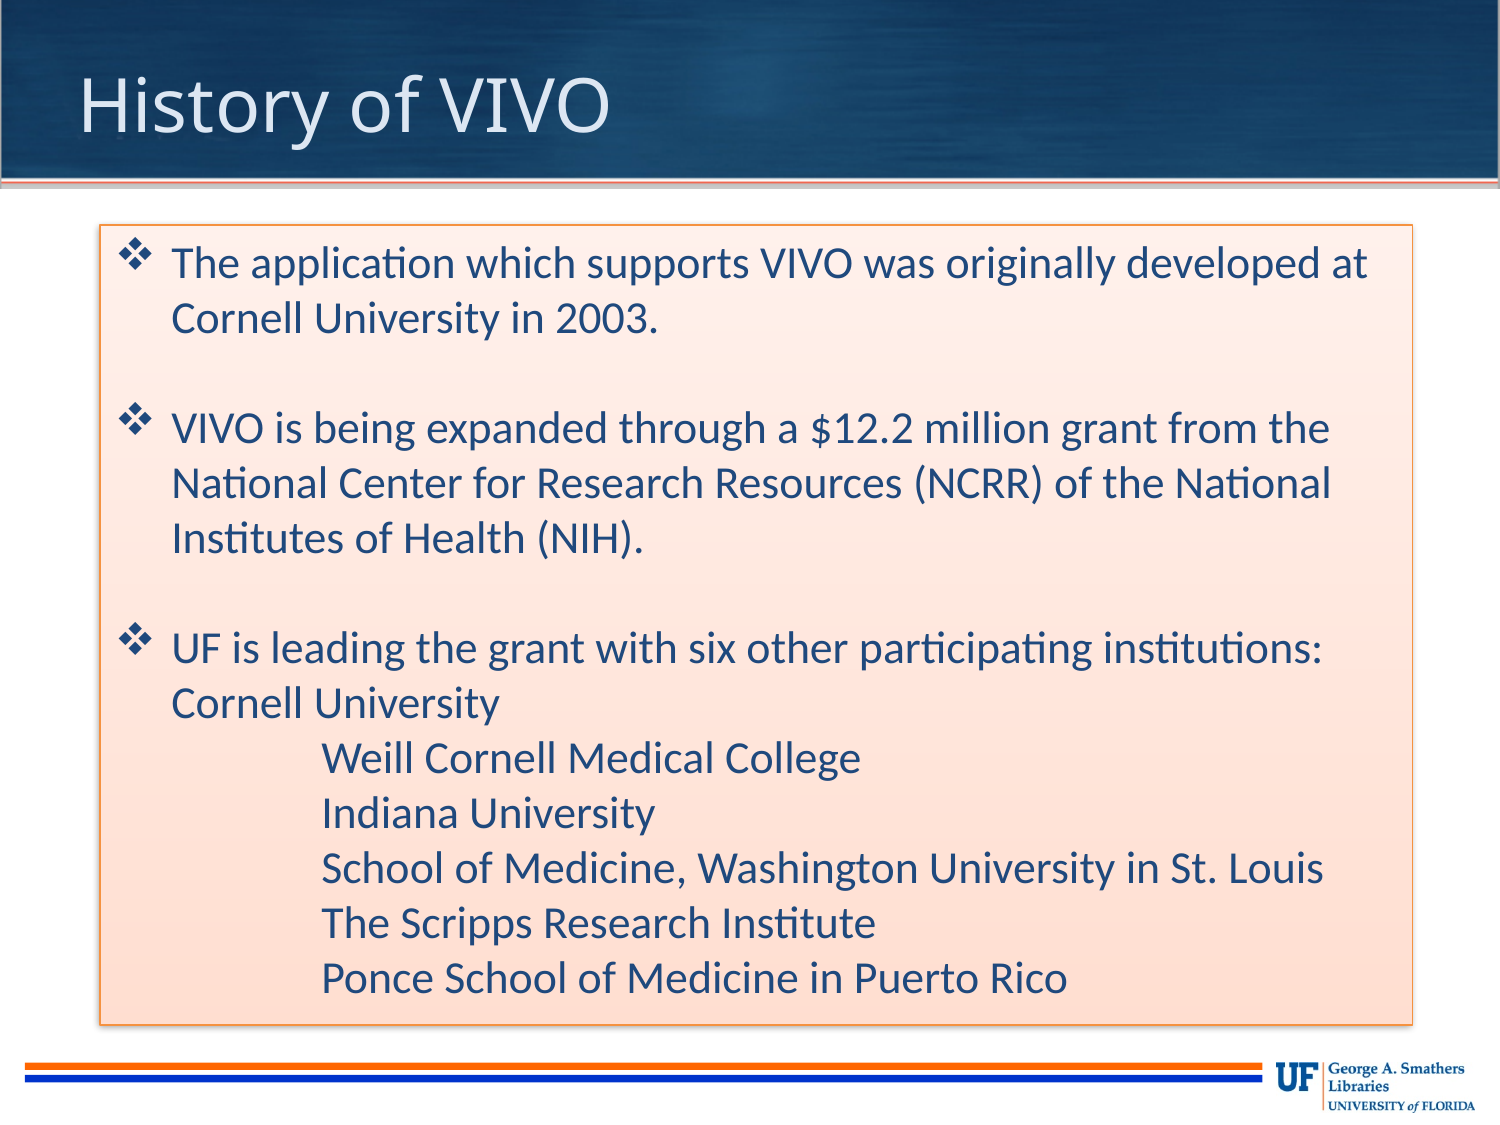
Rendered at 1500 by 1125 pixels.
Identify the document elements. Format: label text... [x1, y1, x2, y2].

picture [1276, 1062, 1475, 1113]
text_box History of VIVO [62, 49, 1388, 188]
text_box The application which supports VIVO was originally developed at Cornell University in 2003. VIVO is being expanded through a $12.2 million grant from the National Center for Research Resources (NCRR) of the National Institutes of Health (NIH). UF is leading the grant with six other participating institutions: Cornell University Weill Cornell Medical College Indiana University School of Medicine, Washington University in St. Louis The Scripps Research Institute Ponce School of Medicine in Puerto Rico [99, 224, 1413, 1026]
picture [0, 0, 1500, 189]
